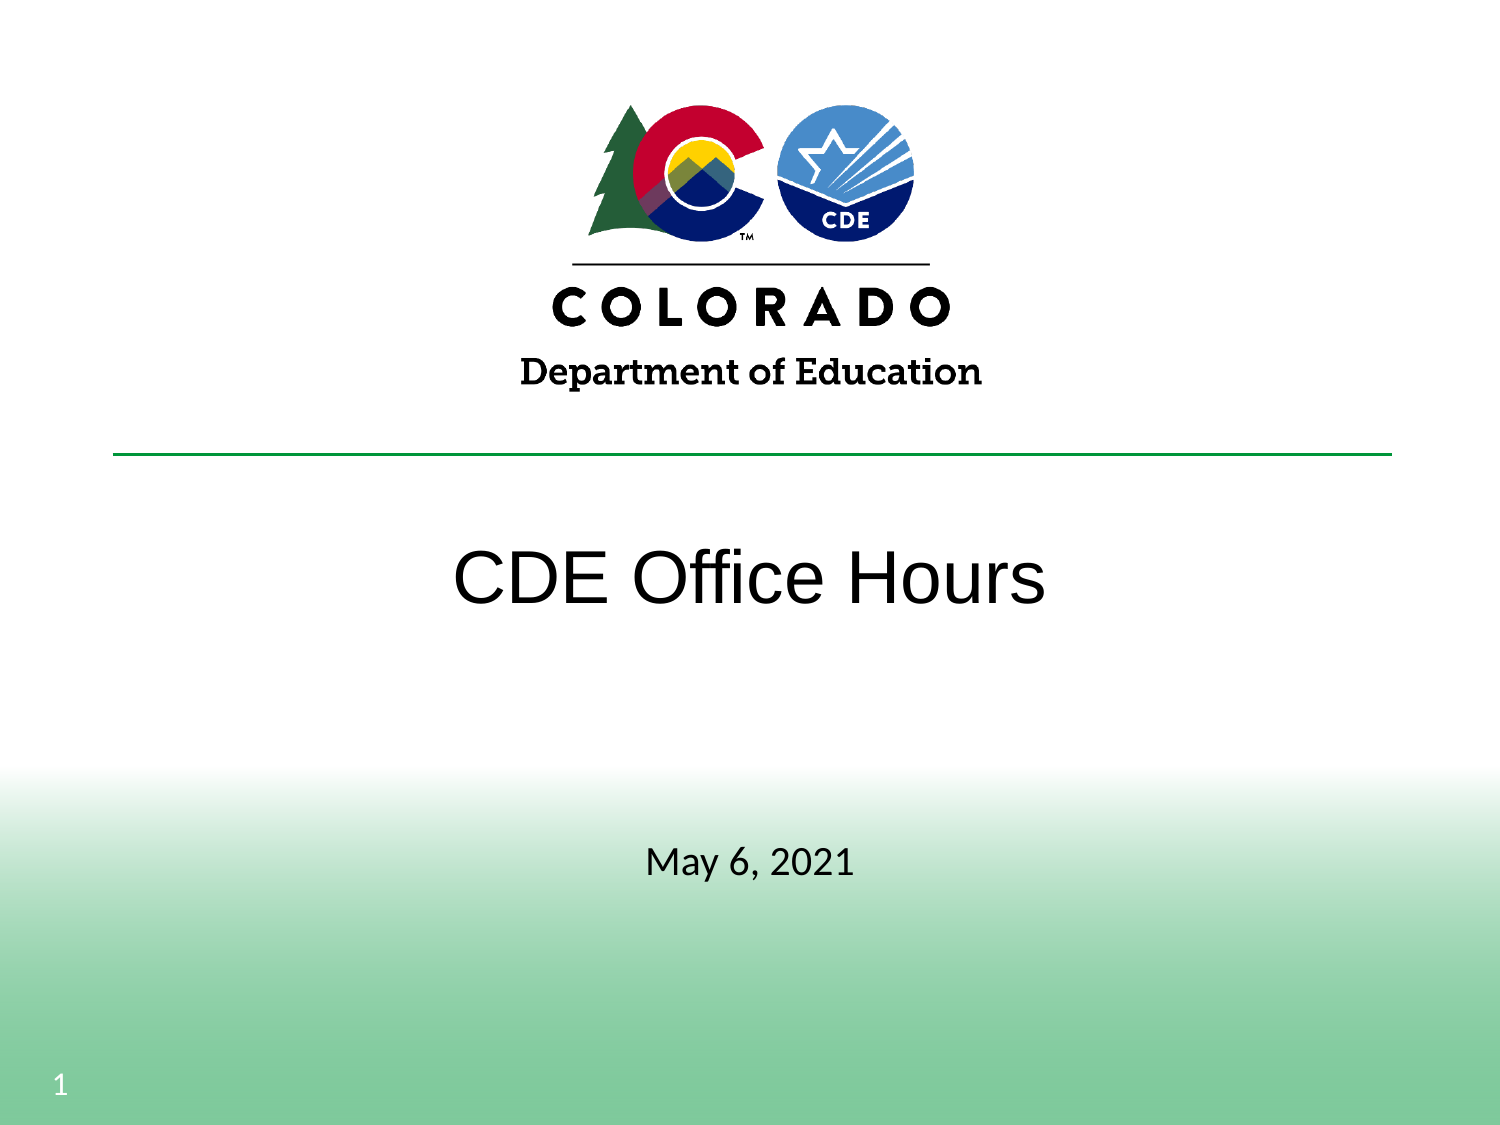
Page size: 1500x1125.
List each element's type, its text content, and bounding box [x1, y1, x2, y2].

slide_number 1 [36, 1054, 375, 1115]
picture [519, 103, 983, 393]
title CDE Office Hours [112, 530, 1388, 731]
subtitle May 6, 2021 [112, 832, 1388, 1008]
